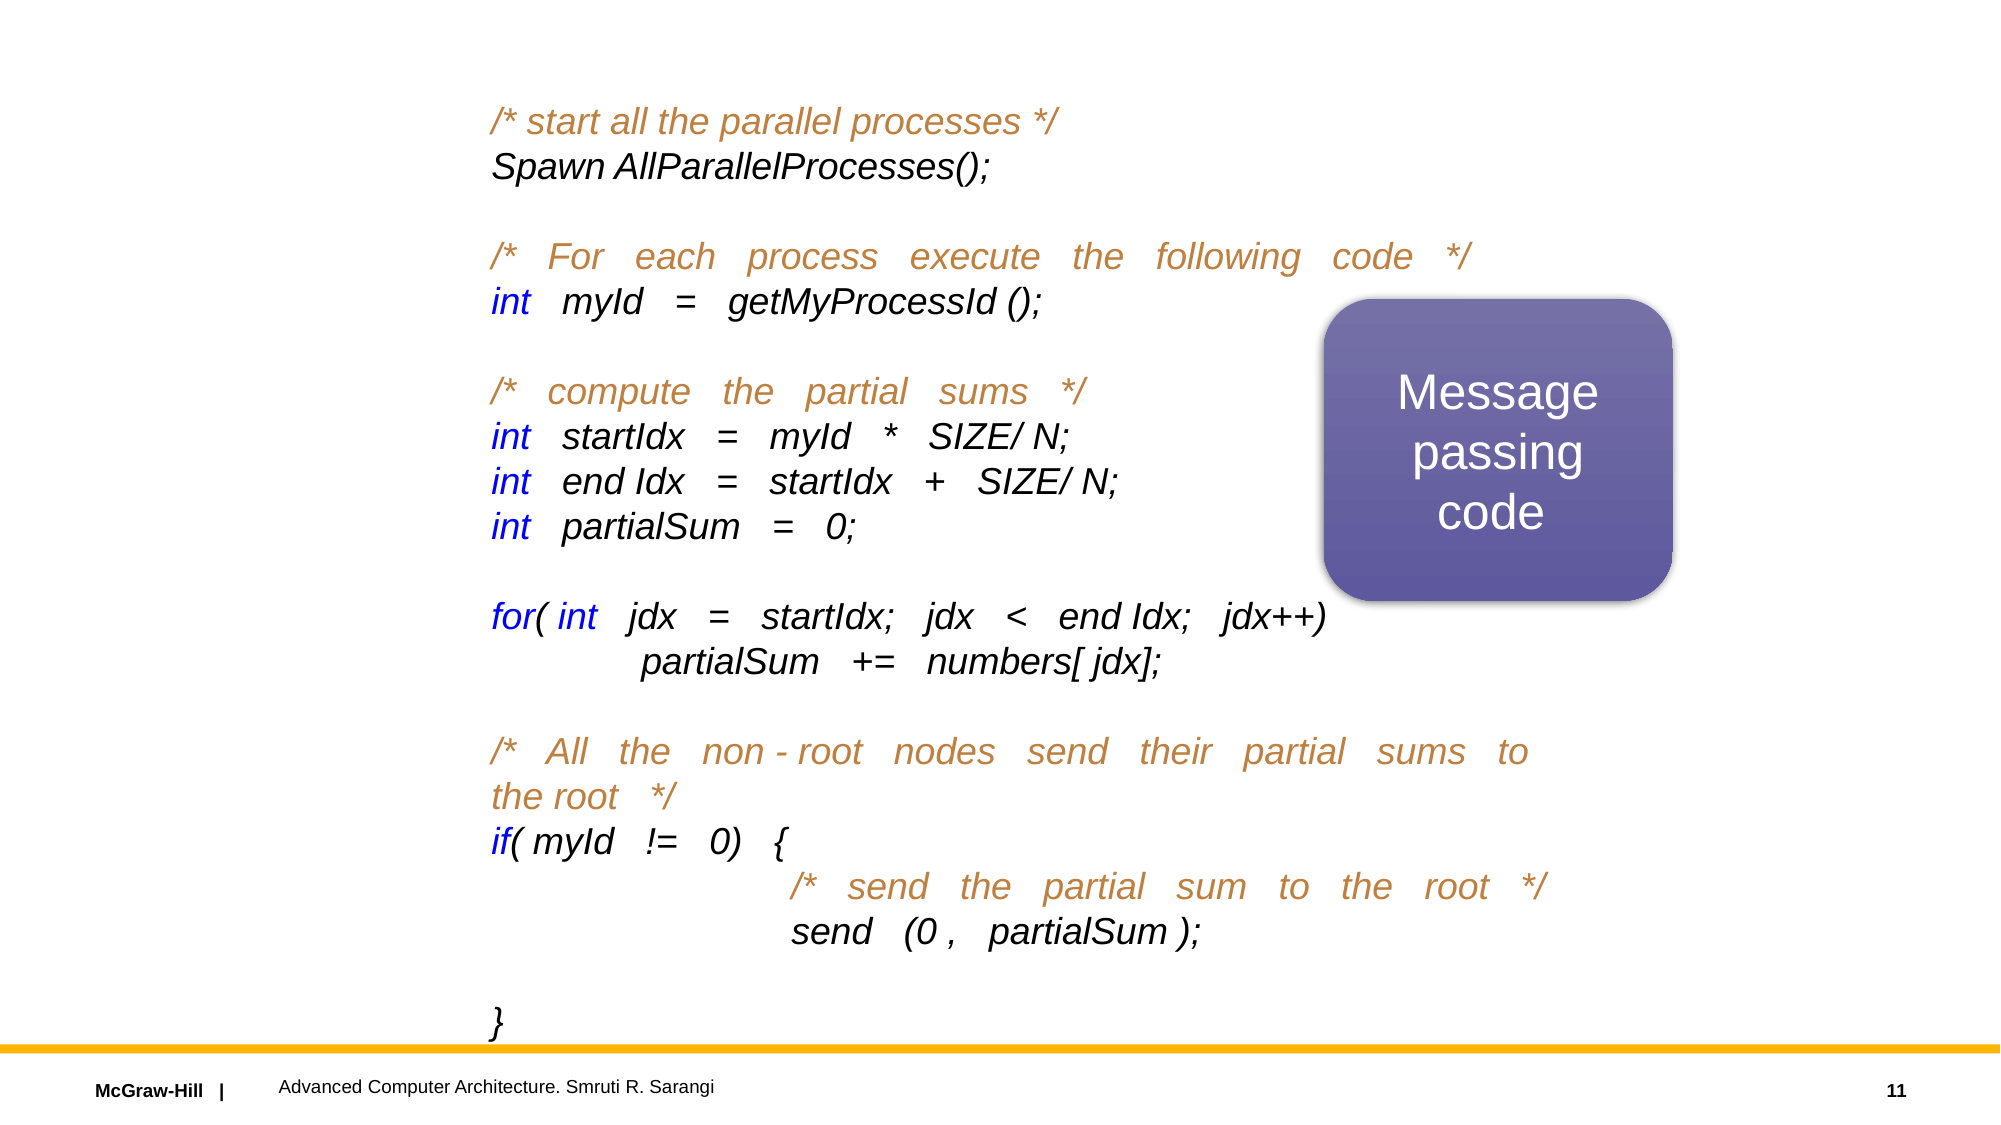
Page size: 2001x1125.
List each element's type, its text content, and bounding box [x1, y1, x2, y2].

slide_number 11 [1711, 1071, 1922, 1109]
footer Advanced Computer Architecture. Smruti R. Sarangi [263, 1067, 1464, 1105]
text_box Message passing code [1323, 298, 1673, 601]
text_box /* start all the parallel processes */ Spawn AllParallelProcesses(); /* For each process execute the following code */ int myId = getMyProcessId (); /* compute the partial sums */ int startIdx = myId * SIZE/ N; int end Idx = startIdx + SIZE/ N; int partialSum = 0; for( int jdx = startIdx; jdx < end Idx; jdx++) partialSum += numbers[ jdx]; /* All the non - root nodes send their partial sums to the root */ if( myId != 0) { /* send the partial sum to the root */ send (0 , partialSum ); } [476, 89, 1577, 1050]
